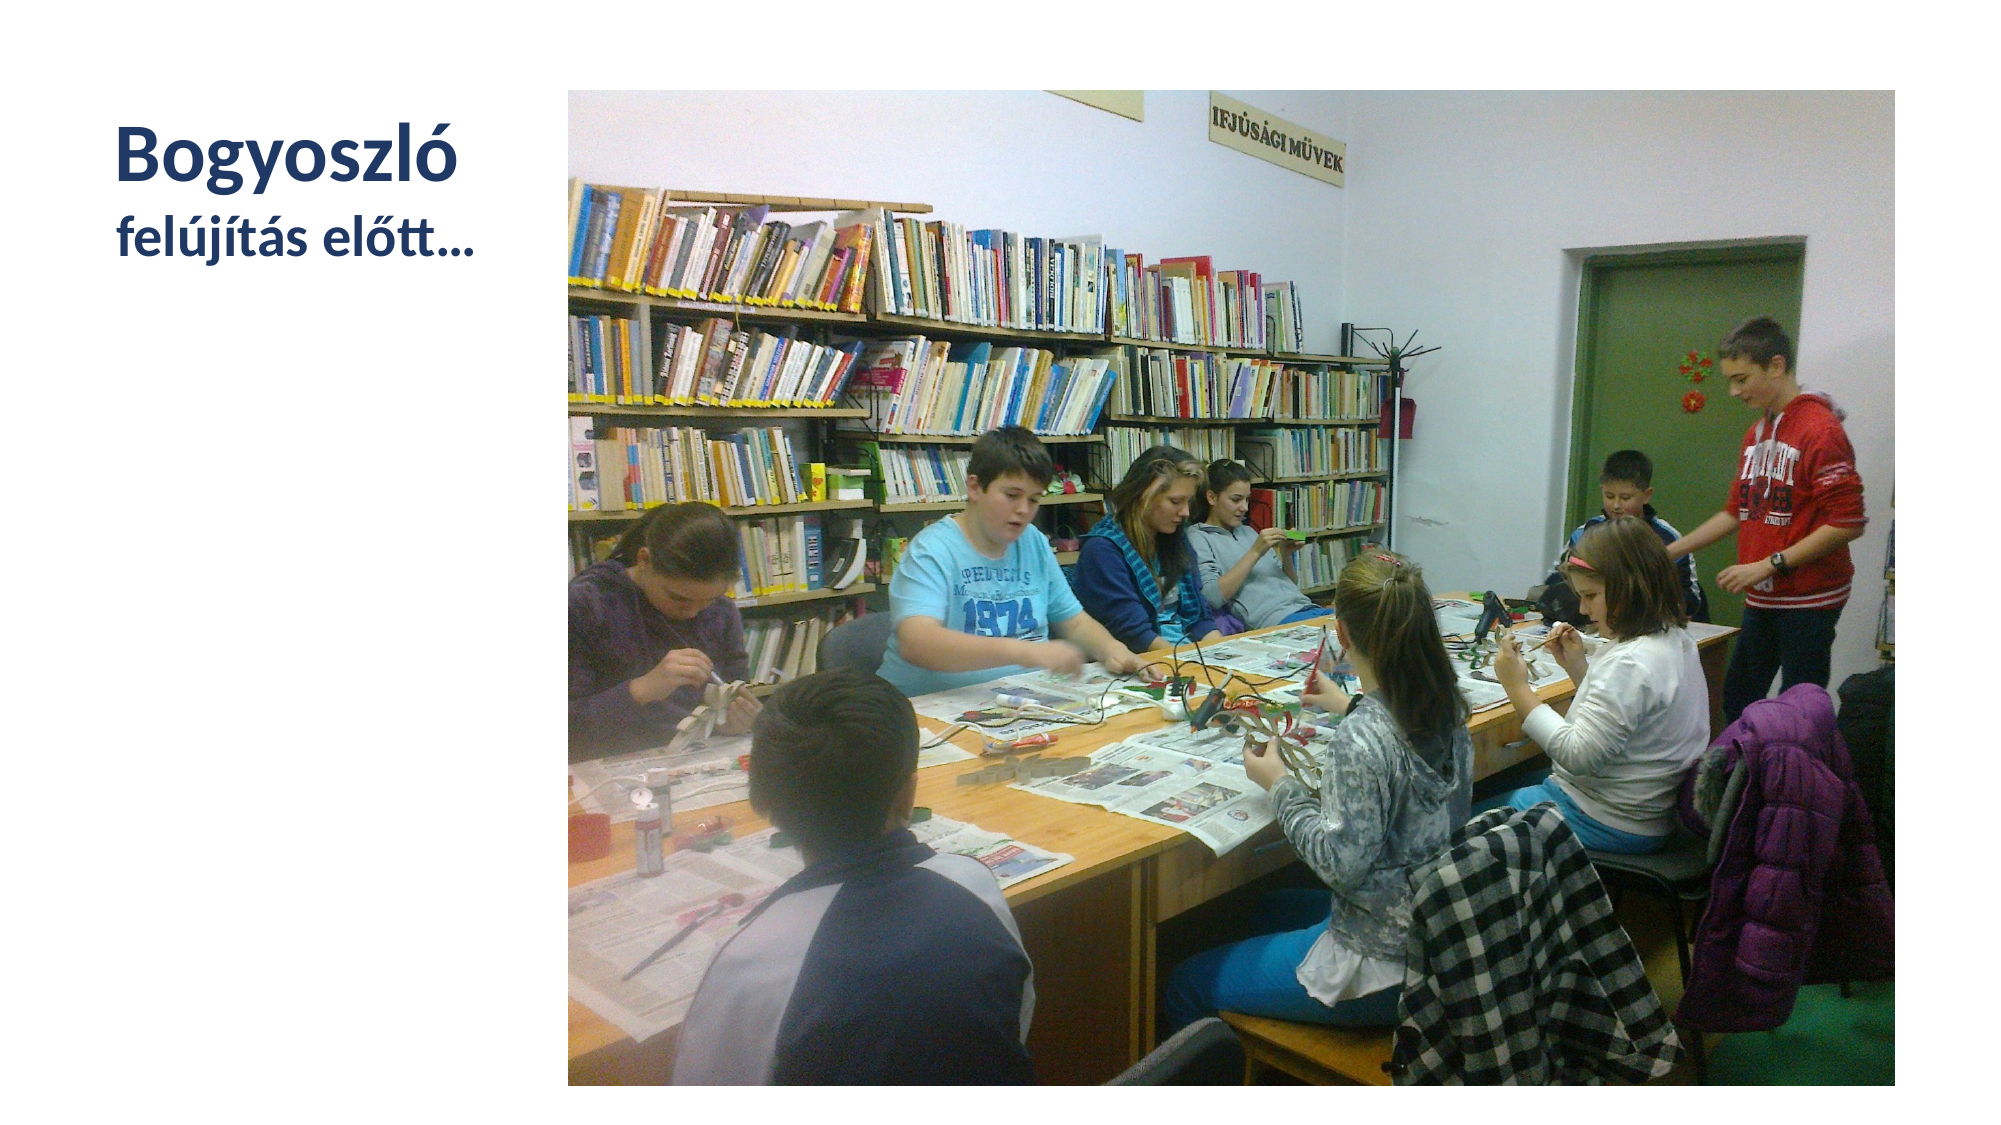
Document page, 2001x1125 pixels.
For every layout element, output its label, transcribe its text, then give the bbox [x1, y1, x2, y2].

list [568, 90, 1895, 1086]
text_box Bogyoszló felújítás előtt… [0, 90, 568, 276]
